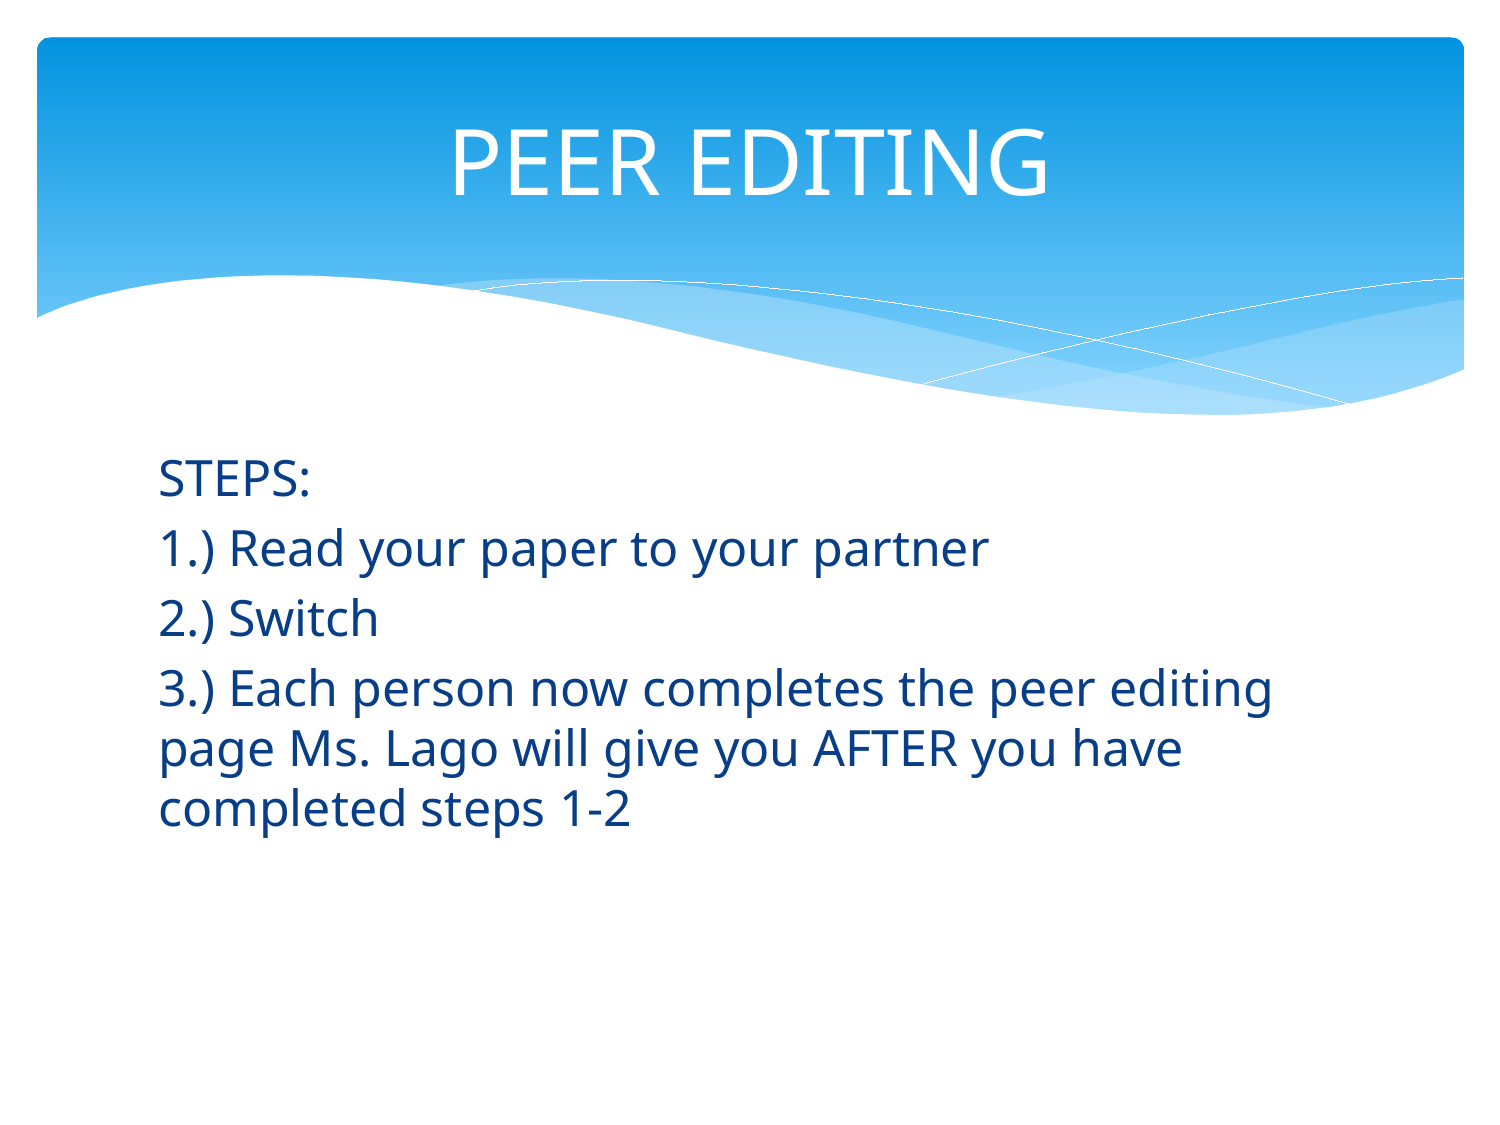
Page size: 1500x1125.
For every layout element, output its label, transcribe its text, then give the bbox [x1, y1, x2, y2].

title PEER EDITING [75, 55, 1425, 261]
list STEPS: 1.) Read your paper to your partner 2.) Switch 3.) Each person now completes the peer editing page Ms. Lago will give you AFTER you have completed steps 1-2 [143, 438, 1359, 1005]
